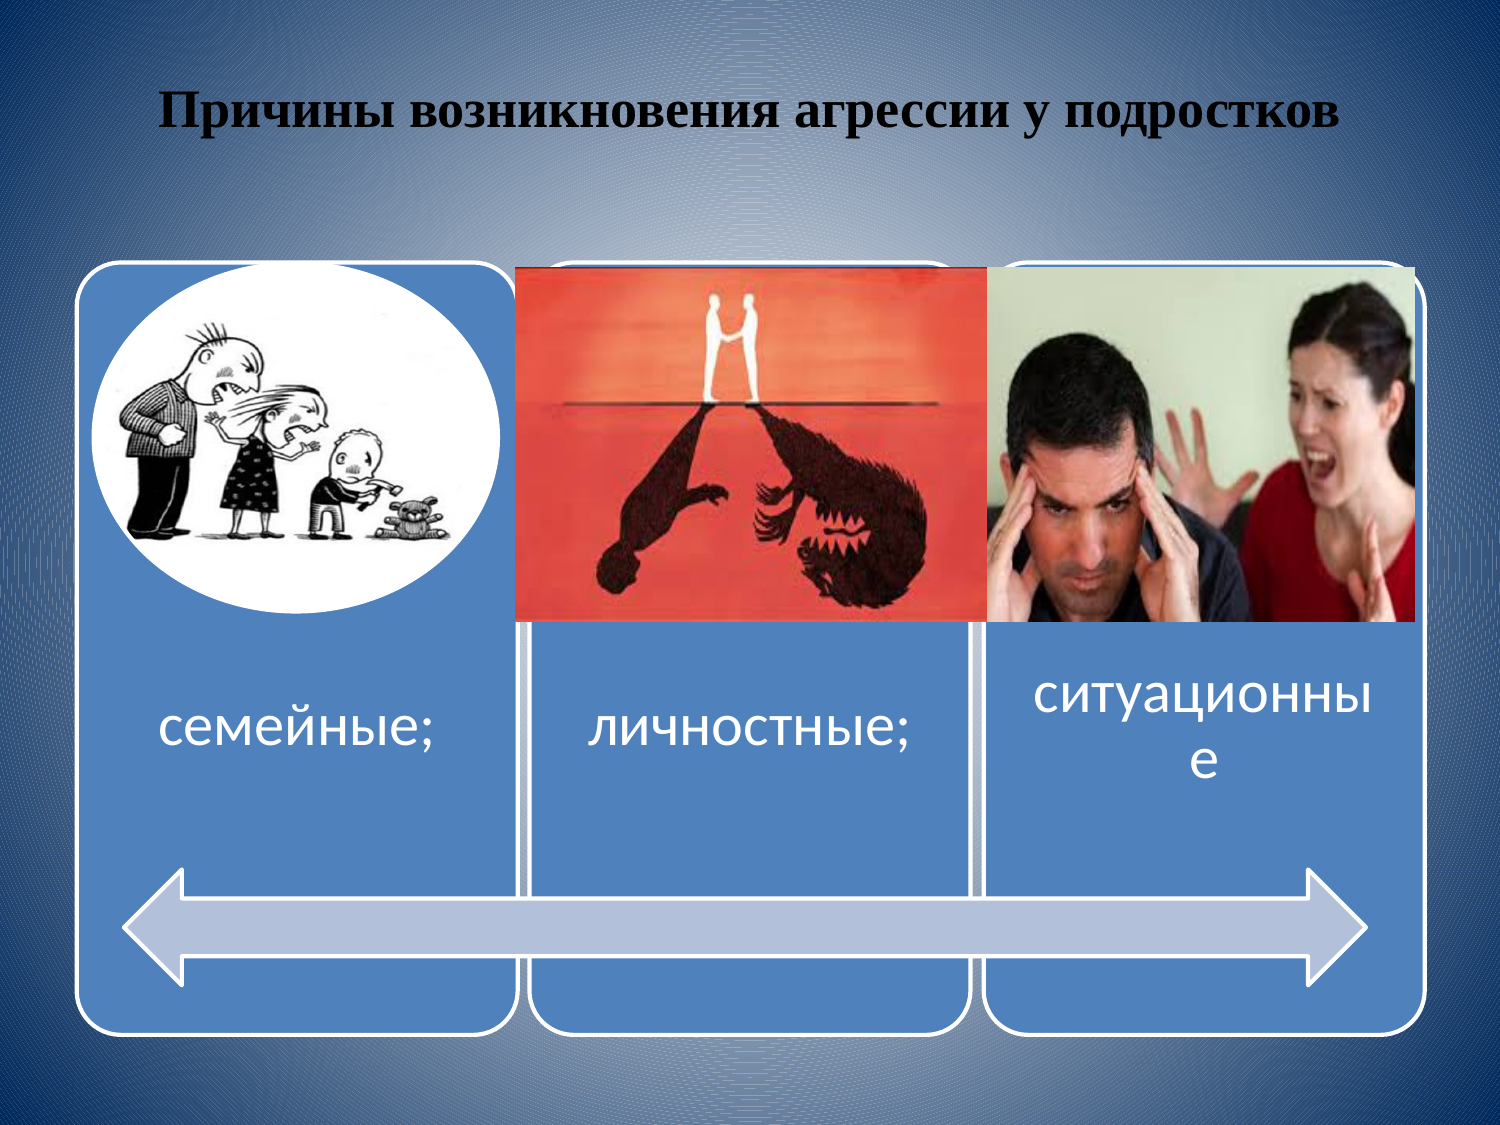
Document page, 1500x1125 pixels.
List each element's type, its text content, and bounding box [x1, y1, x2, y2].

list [74, 262, 1426, 1036]
picture [515, 266, 1415, 622]
title Причины возникновения агрессии у подростков [75, 45, 1425, 233]
